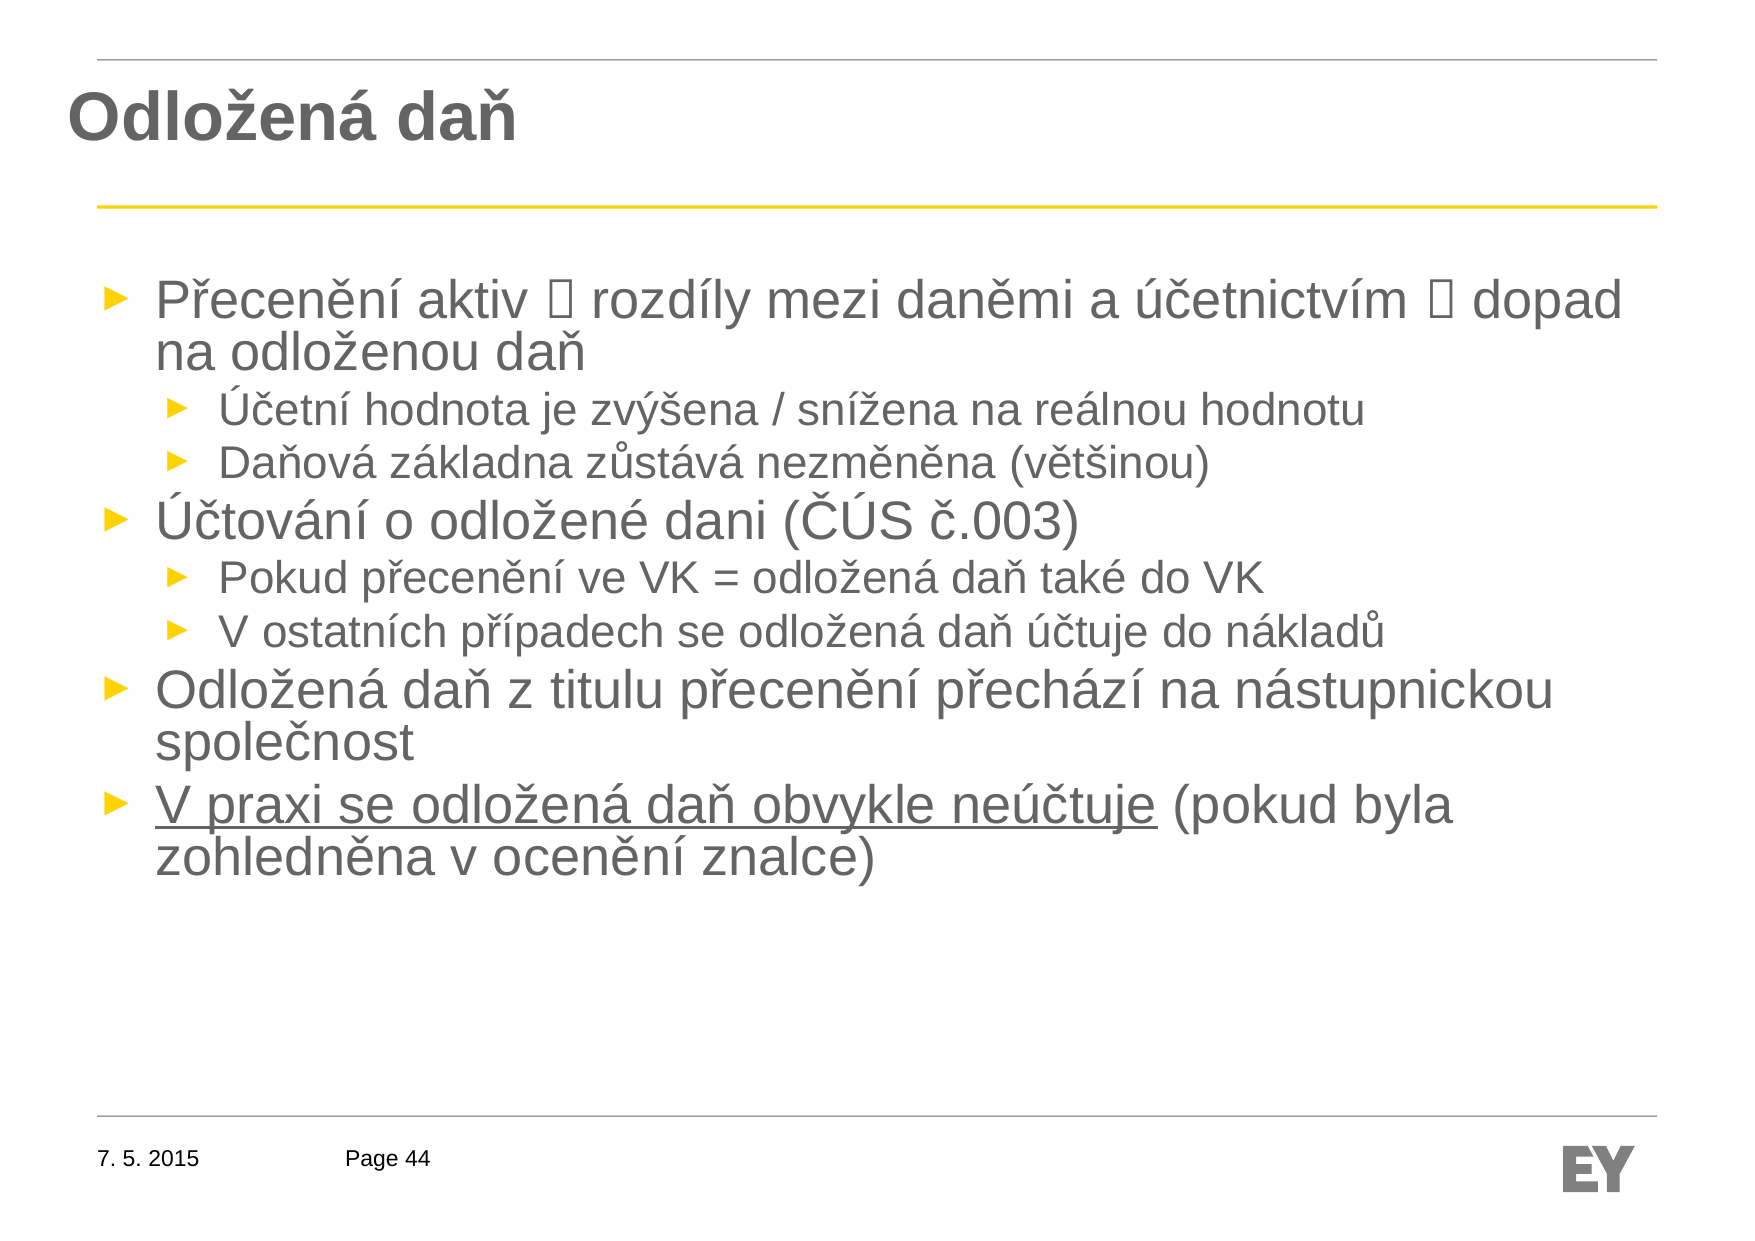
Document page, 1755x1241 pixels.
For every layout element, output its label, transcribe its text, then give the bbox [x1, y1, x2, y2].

list Přecenění aktiv  rozdíly mezi daněmi a účetnictvím  dopad na odloženou daň Účetní hodnota je zvýšena / snížena na reálnou hodnotu Daňová základna zůstává nezměněna (většinou) Účtování o odložené dani (ČÚS č.003) Pokud přecenění ve VK = odložená daň také do VK V ostatních případech se odložená daň účtuje do nákladů Odložená daň z titulu přecenění přechází na nástupnickou společnost V praxi se odložená daň obvykle neúčtuje (pokud byla zohledněna v ocenění znalce) [96, 276, 1656, 1002]
slide_number 7. 5. 2015 [96, 1143, 319, 1184]
title Odložená daň [67, 77, 1365, 170]
